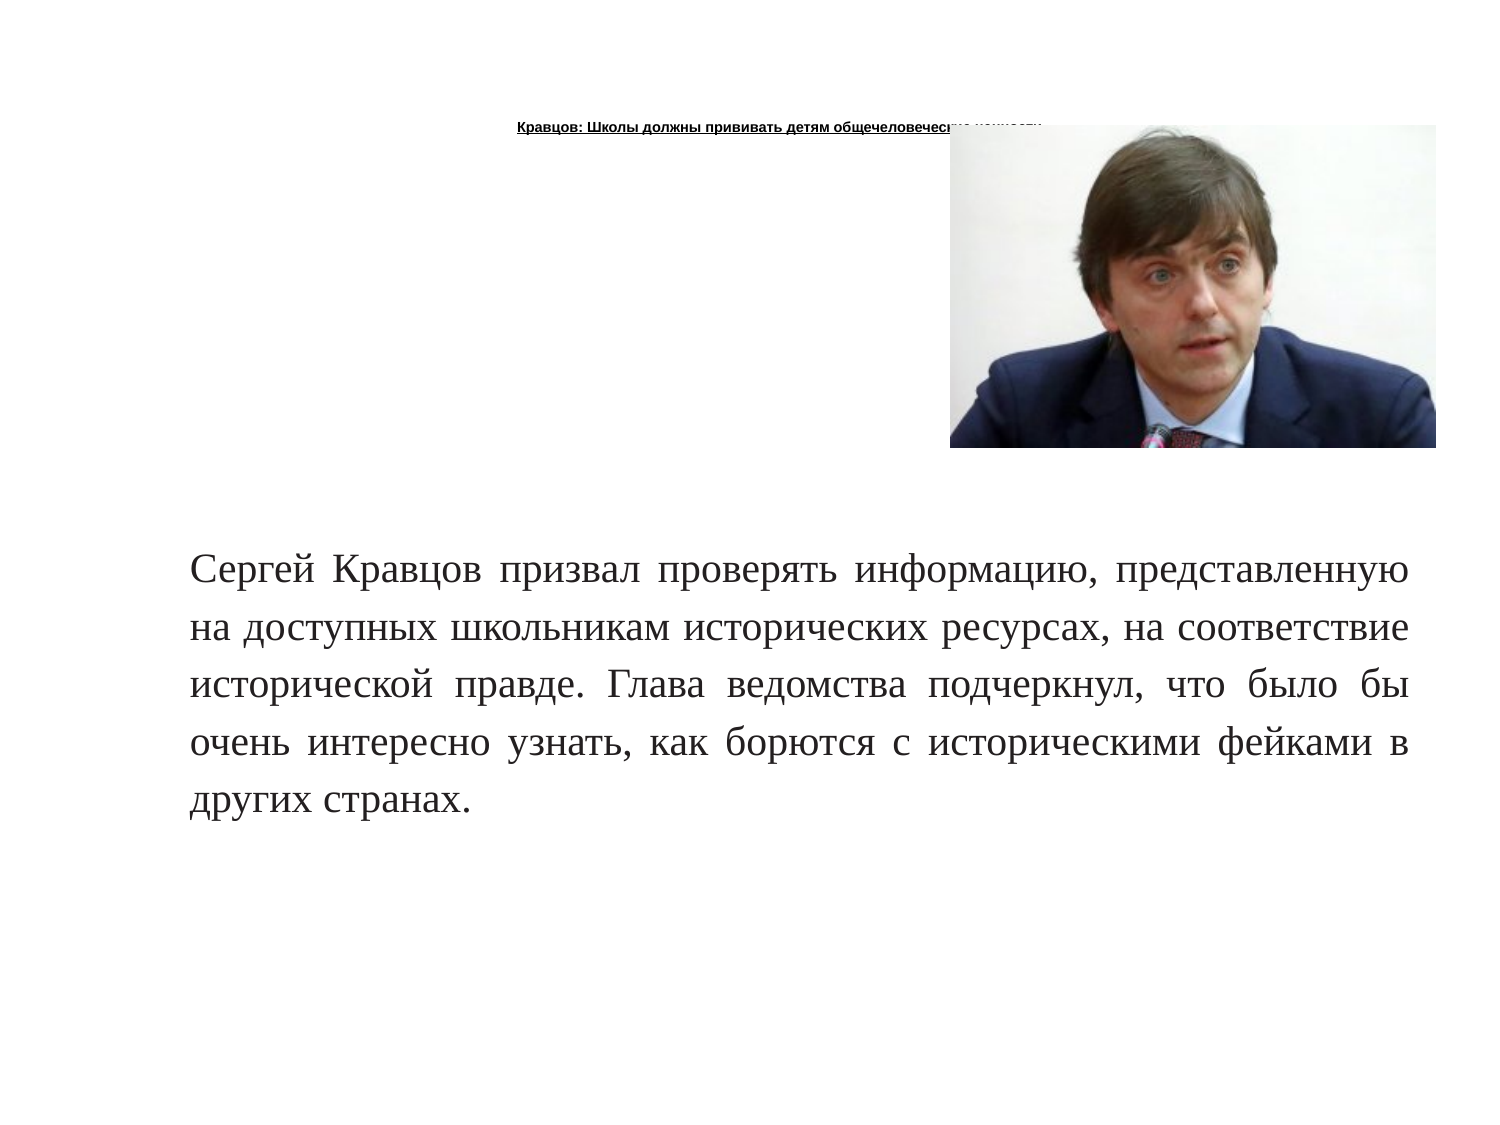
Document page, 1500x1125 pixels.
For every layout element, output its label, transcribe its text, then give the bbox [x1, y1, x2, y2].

title Кравцов: Школы должны прививать детям общечеловеческие ценности [100, 42, 1459, 161]
list Сергей Кравцов призвал проверять информацию, представленную на доступных школьникам исторических ресурсах, на соответствие исторической правде. Глава ведомства подчеркнул, что было бы очень интересно узнать, как борются с историческими фейками в других странах. [75, 219, 1425, 1005]
picture [950, 125, 1436, 448]
